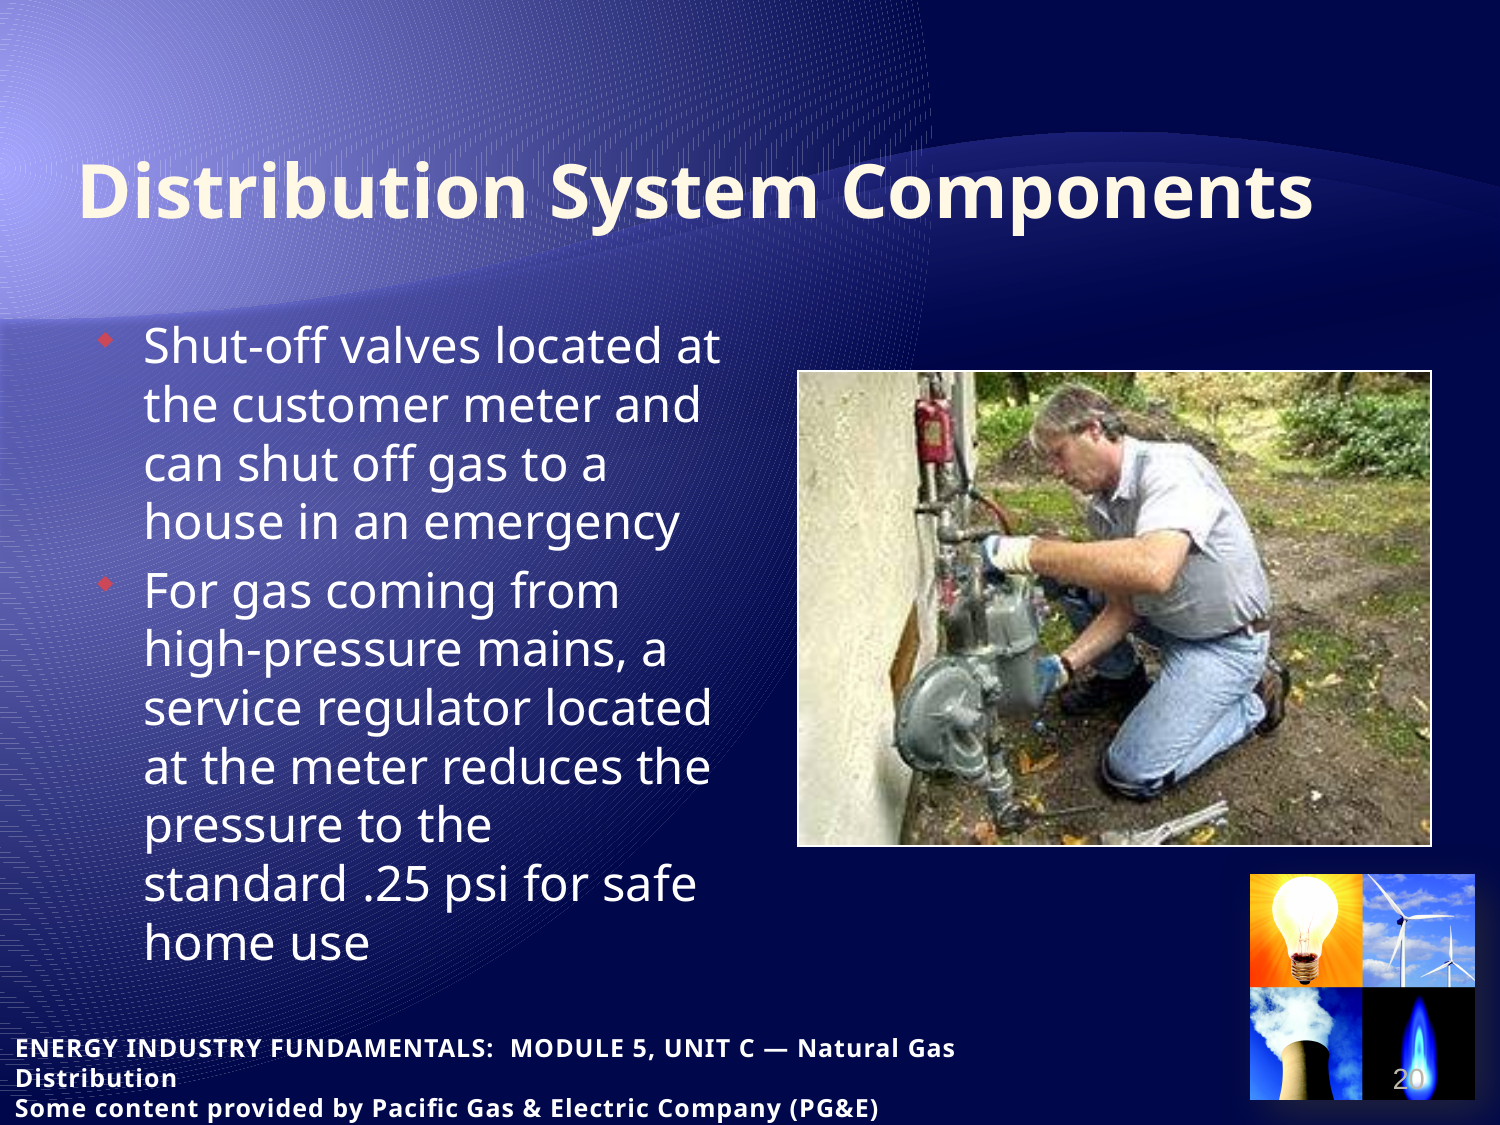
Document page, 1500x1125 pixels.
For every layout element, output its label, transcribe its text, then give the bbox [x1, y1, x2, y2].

title Distribution System Components [76, 96, 1427, 236]
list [799, 371, 1431, 846]
picture [1250, 874, 1475, 1100]
slide_number 20 [1337, 1042, 1425, 1103]
list Shut‑off valves located at the customer meter and can shut off gas to a house in an emergency For gas coming from high-pressure mains, a service regulator located at the meter reduces the pressure to the standard .25 psi for safe home use [80, 307, 744, 991]
